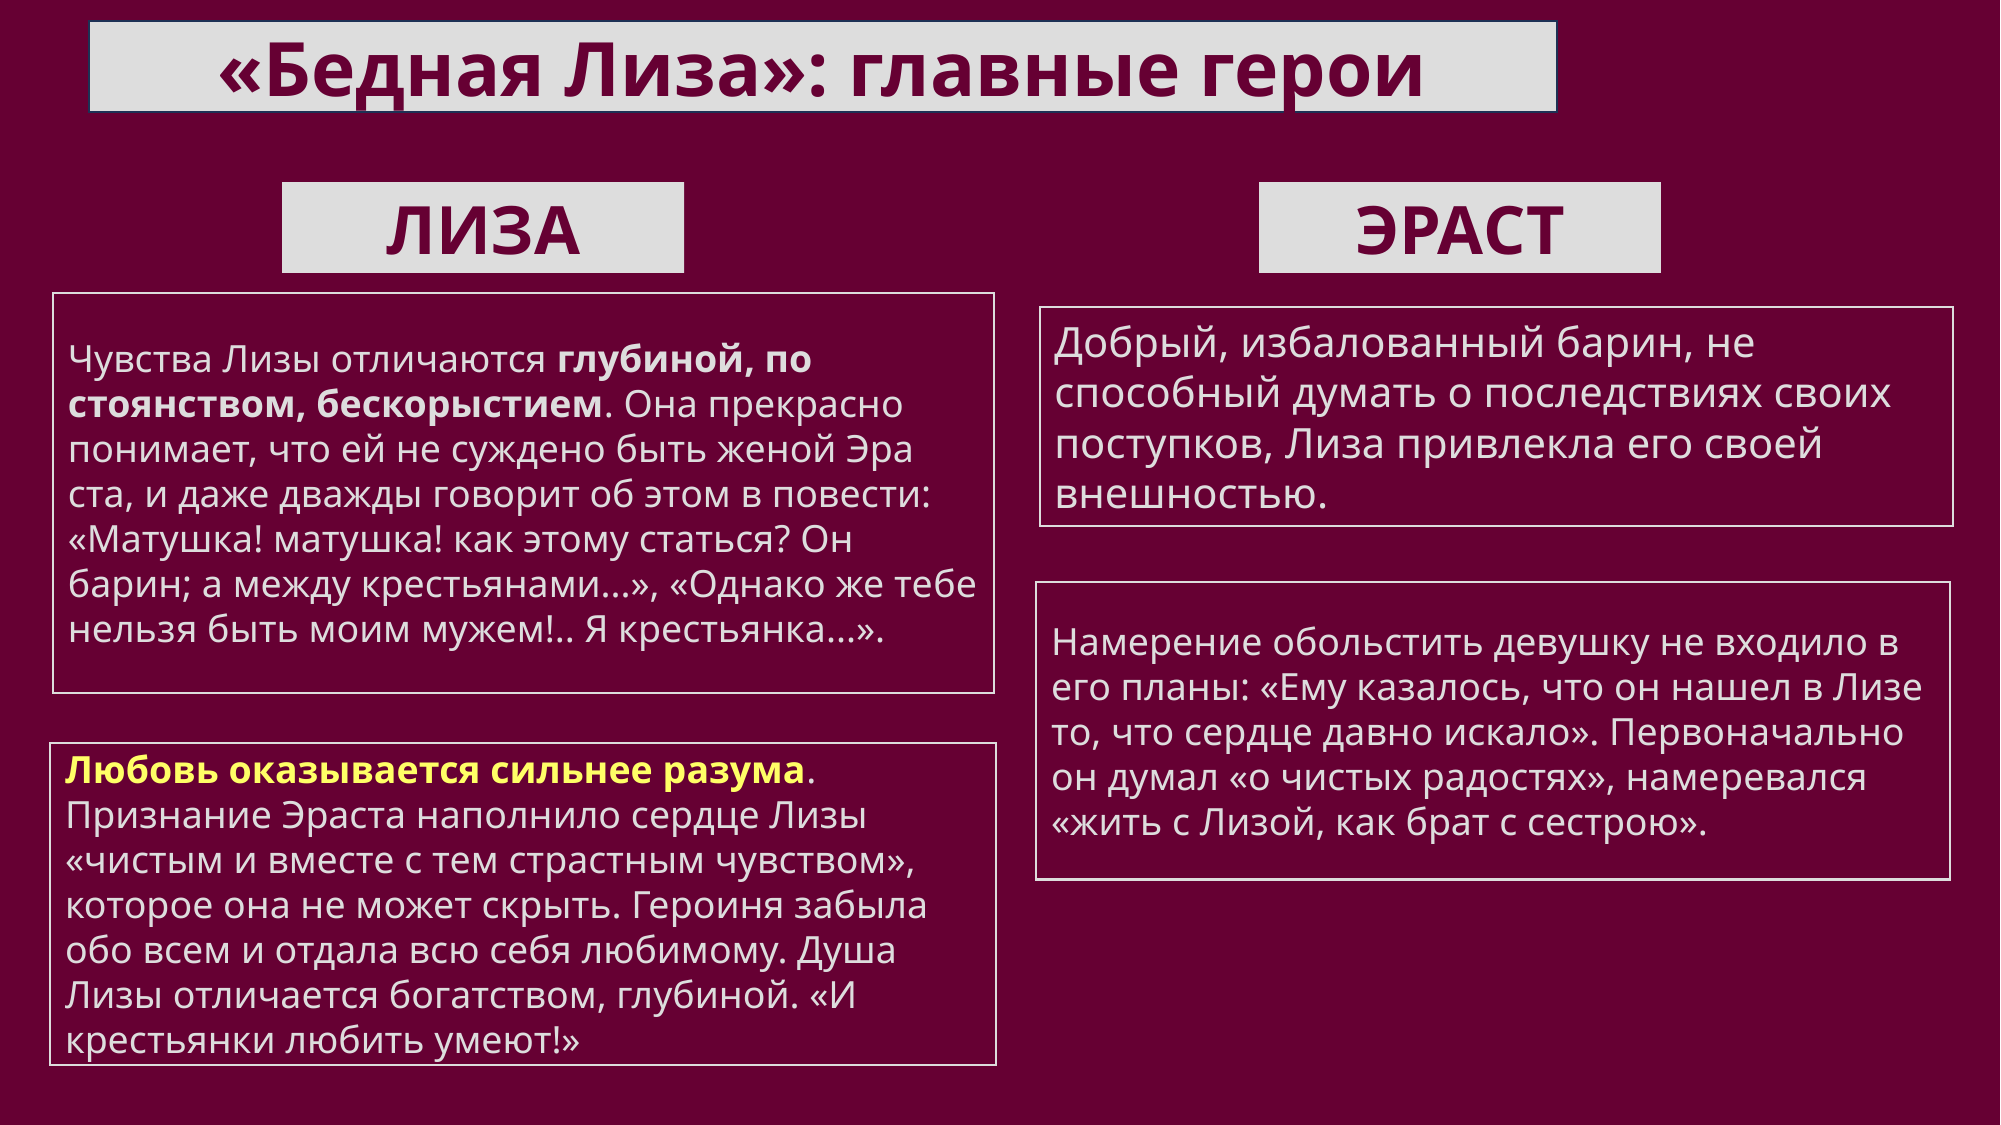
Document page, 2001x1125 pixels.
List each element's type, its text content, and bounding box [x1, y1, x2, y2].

text_box ЭРАСТ [1258, 181, 1662, 274]
text_box Любовь оказывается сильнее разума. Признание Эраста наполнило сердце Лизы «чистым и вместе с тем страстным чувством», которое она не может скрыть. Ге­роиня забыла обо всем и отдала всю себя любимому. Душа Лизы отличается богатством, глубиной. «И крестьянки любить умеют!» [49, 742, 997, 1066]
text_box ЛИЗА [281, 181, 685, 274]
text_box На­мерение обольстить девушку не входило в его планы: «Ему казалось, что он нашел в Лизе то, что сердце давно искало». Первоначально он думал «о чистых радостях», наме­ревался «жить с Лизой, как брат с сестрою». [1035, 581, 1951, 881]
text_box Добрый, из­балованный барин, не способный думать о последствиях своих поступков, Лиза привлек­ла его своей внешностью. [1039, 306, 1954, 527]
text_box Чувства Лизы отличаются глубиной, по­стоянством, бескорыстием. Она прекрасно понимает, что ей не суждено быть женой Эра­ста, и даже дважды говорит об этом в повес­ти: «Матушка! матушка! как этому статься? Он барин; а между крестьянами...», «Однако же те­бе нельзя быть моим мужем!.. Я крестьянка...». [52, 292, 995, 694]
text_box «Бедная Лиза»: главные герои [88, 20, 1558, 113]
